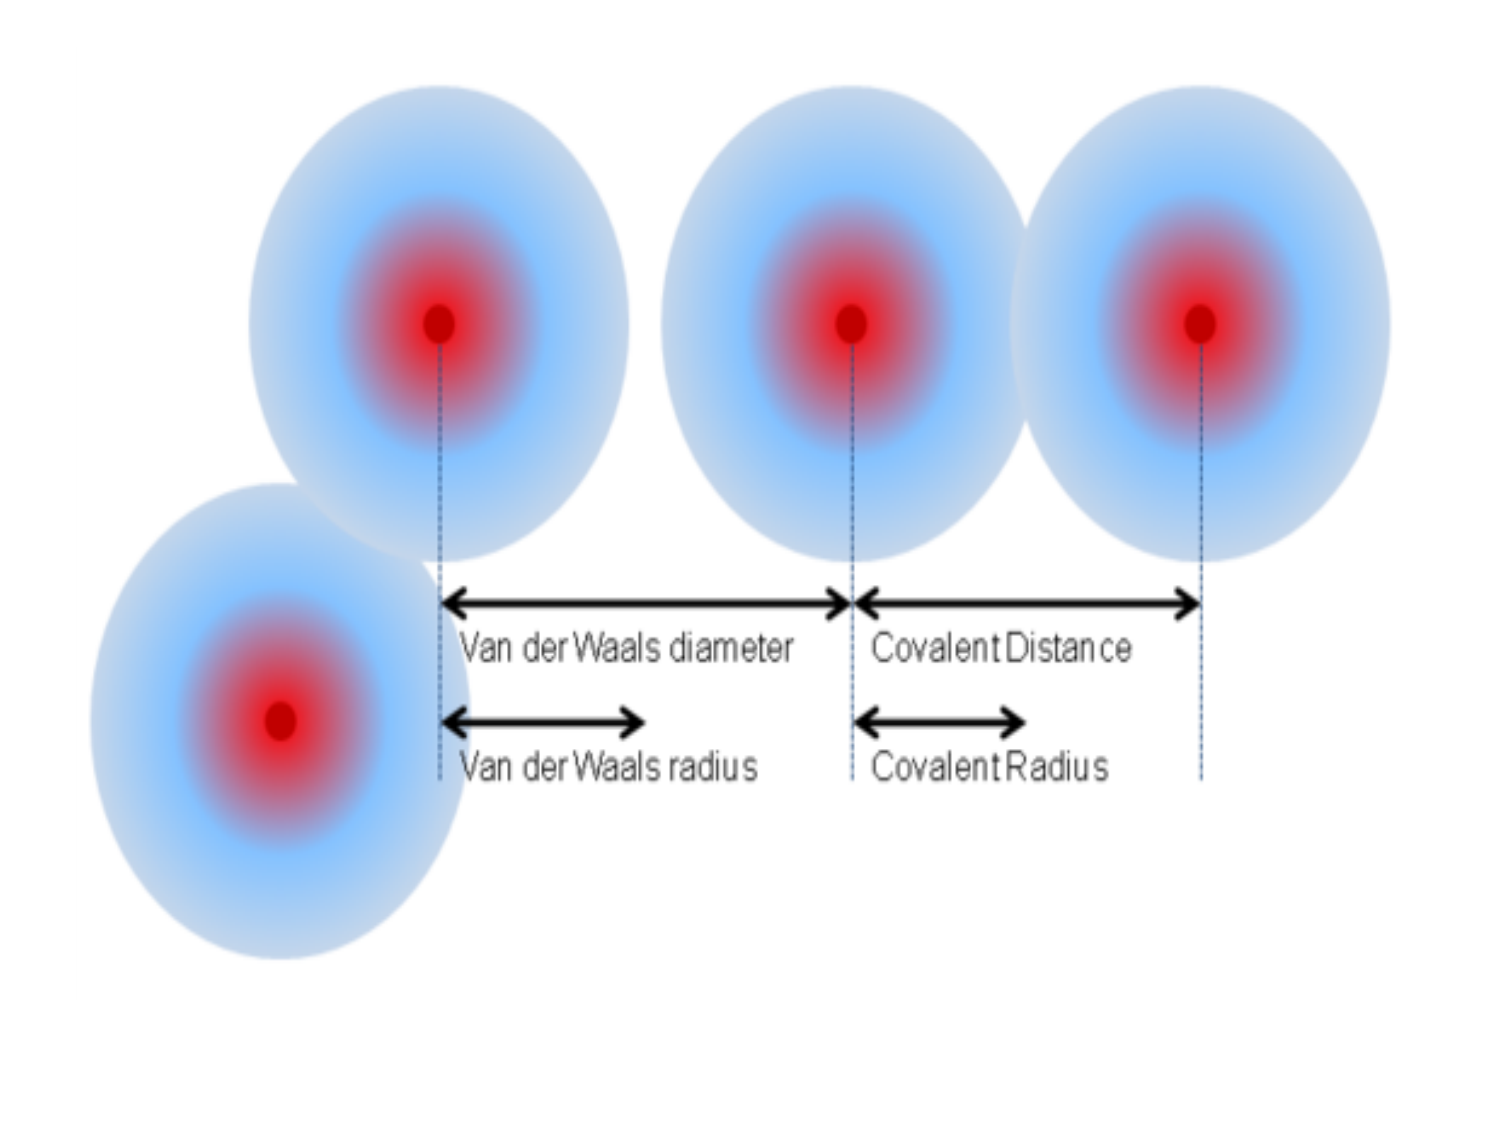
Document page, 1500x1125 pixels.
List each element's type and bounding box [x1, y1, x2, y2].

picture [74, 47, 1408, 1001]
